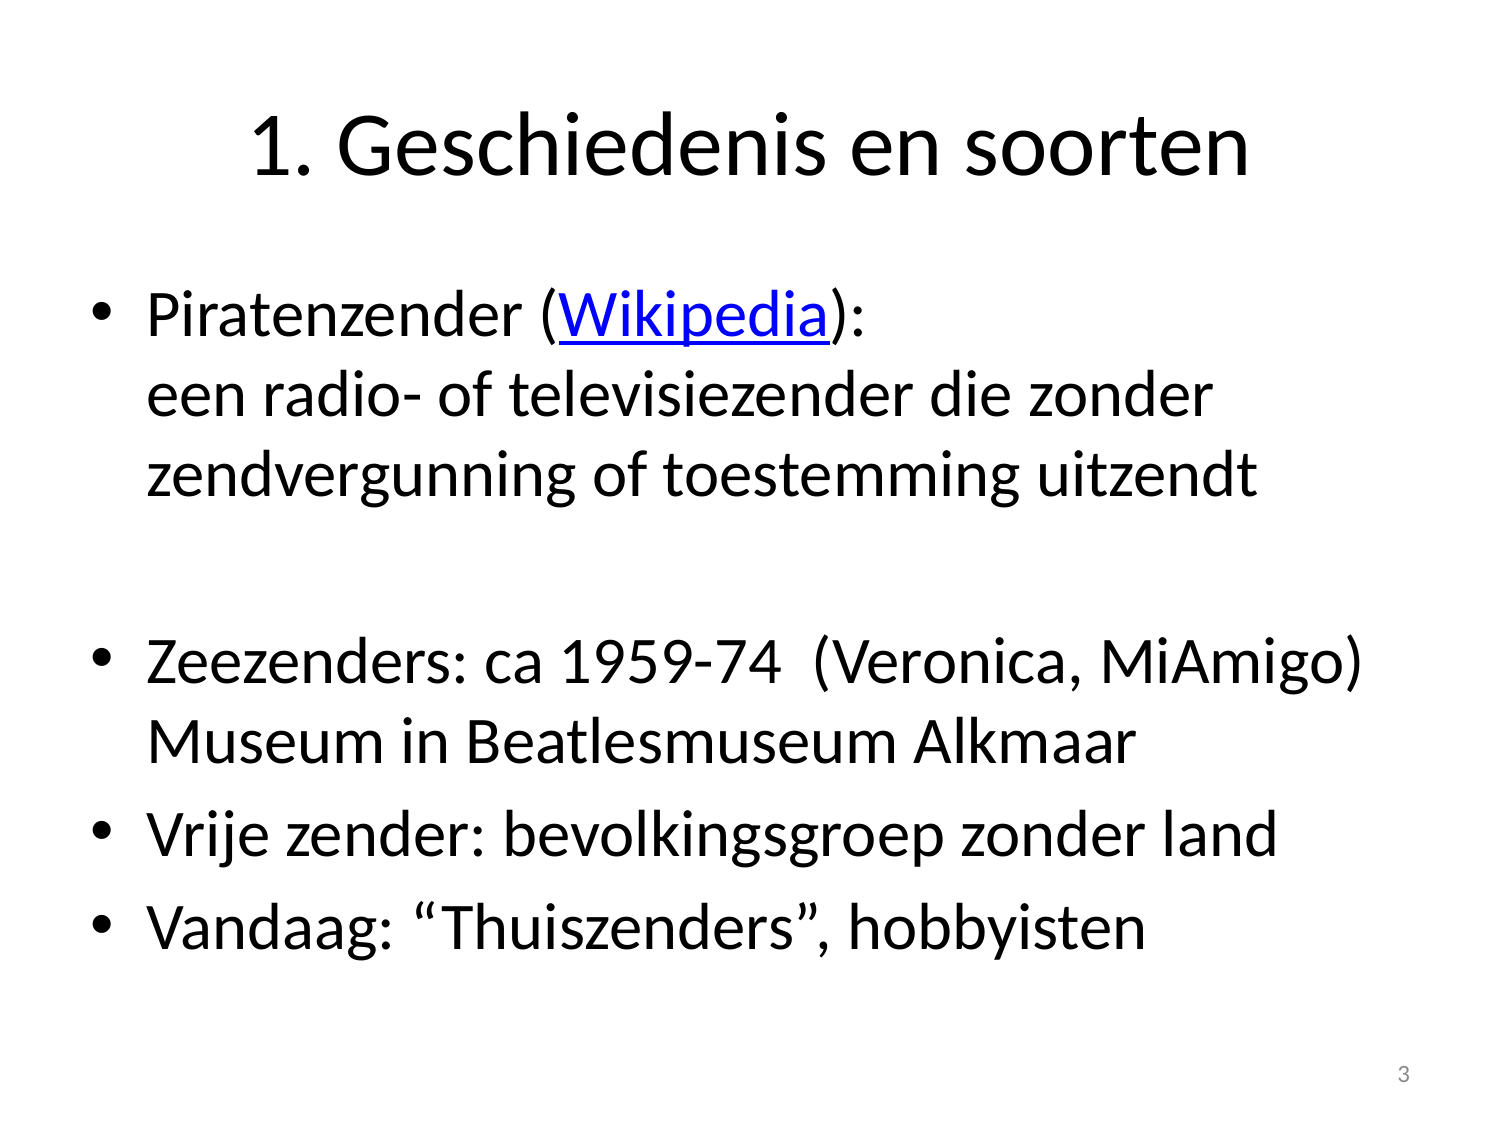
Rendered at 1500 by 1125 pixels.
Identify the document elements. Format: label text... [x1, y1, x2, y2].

slide_number 3 [1074, 1042, 1425, 1103]
title 1. Geschiedenis en soorten [75, 45, 1425, 233]
list Piratenzender (Wikipedia): een radio- of televisiezender die zonder zendvergunning of toestemming uitzendt Zeezenders: ca 1959-74 (Veronica, MiAmigo) Museum in Beatlesmuseum Alkmaar Vrije zender: bevolkingsgroep zonder land Vandaag: “Thuiszenders”, hobbyisten [75, 262, 1425, 1080]
